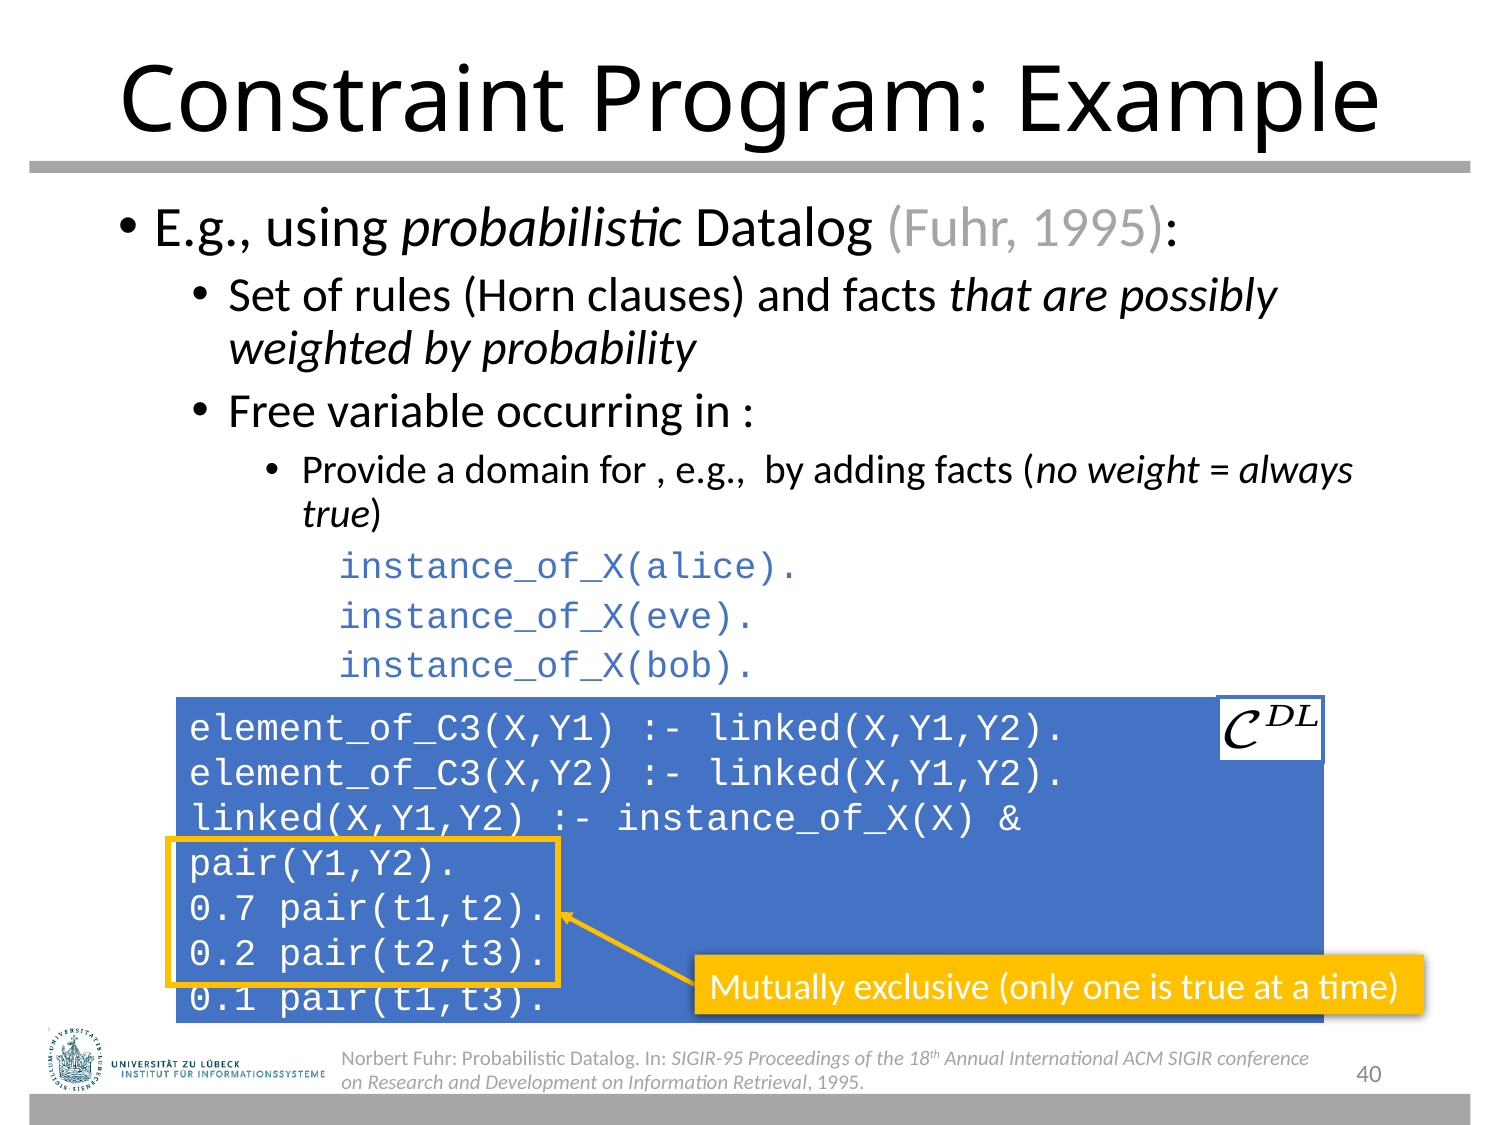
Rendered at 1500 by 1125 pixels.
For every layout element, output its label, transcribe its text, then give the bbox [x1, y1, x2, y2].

text_box Mutually exclusive (only one is true at a time) [694, 954, 1424, 1015]
slide_number 40 [1059, 1042, 1397, 1103]
text_box Norbert Fuhr: Probabilistic Datalog. In: SIGIR-95 Proceedings of the 18th Annual International ACM SIGIR conference on Research and Development on Information Retrieval, 1995. [326, 1036, 1338, 1102]
text_box element_of_C3(X,Y1) :- linked(X,Y1,Y2). element_of_C3(X,Y2) :- linked(X,Y1,Y2). linked(X,Y1,Y2) :- instance_of_X(X) & pair(Y1,Y2). 0.7 pair(t1,t2). 0.2 pair(t2,t3). 0.1 pair(t1,t3). [173, 986, 696, 1026]
title Constraint Program: Example [103, 42, 1463, 161]
text_box element_of_C3(X,Y1) :- linked(X,Y1,Y2). element_of_C3(X,Y2) :- linked(X,Y1,Y2). linked(X,Y1,Y2) :- instance_of_X(X) & pair(Y1,Y2). 0.7 pair(t1,t2). 0.2 pair(t2,t3). 0.1 pair(t1,t3). [173, 693, 1327, 950]
text_box [167, 838, 559, 986]
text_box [558, 912, 695, 986]
